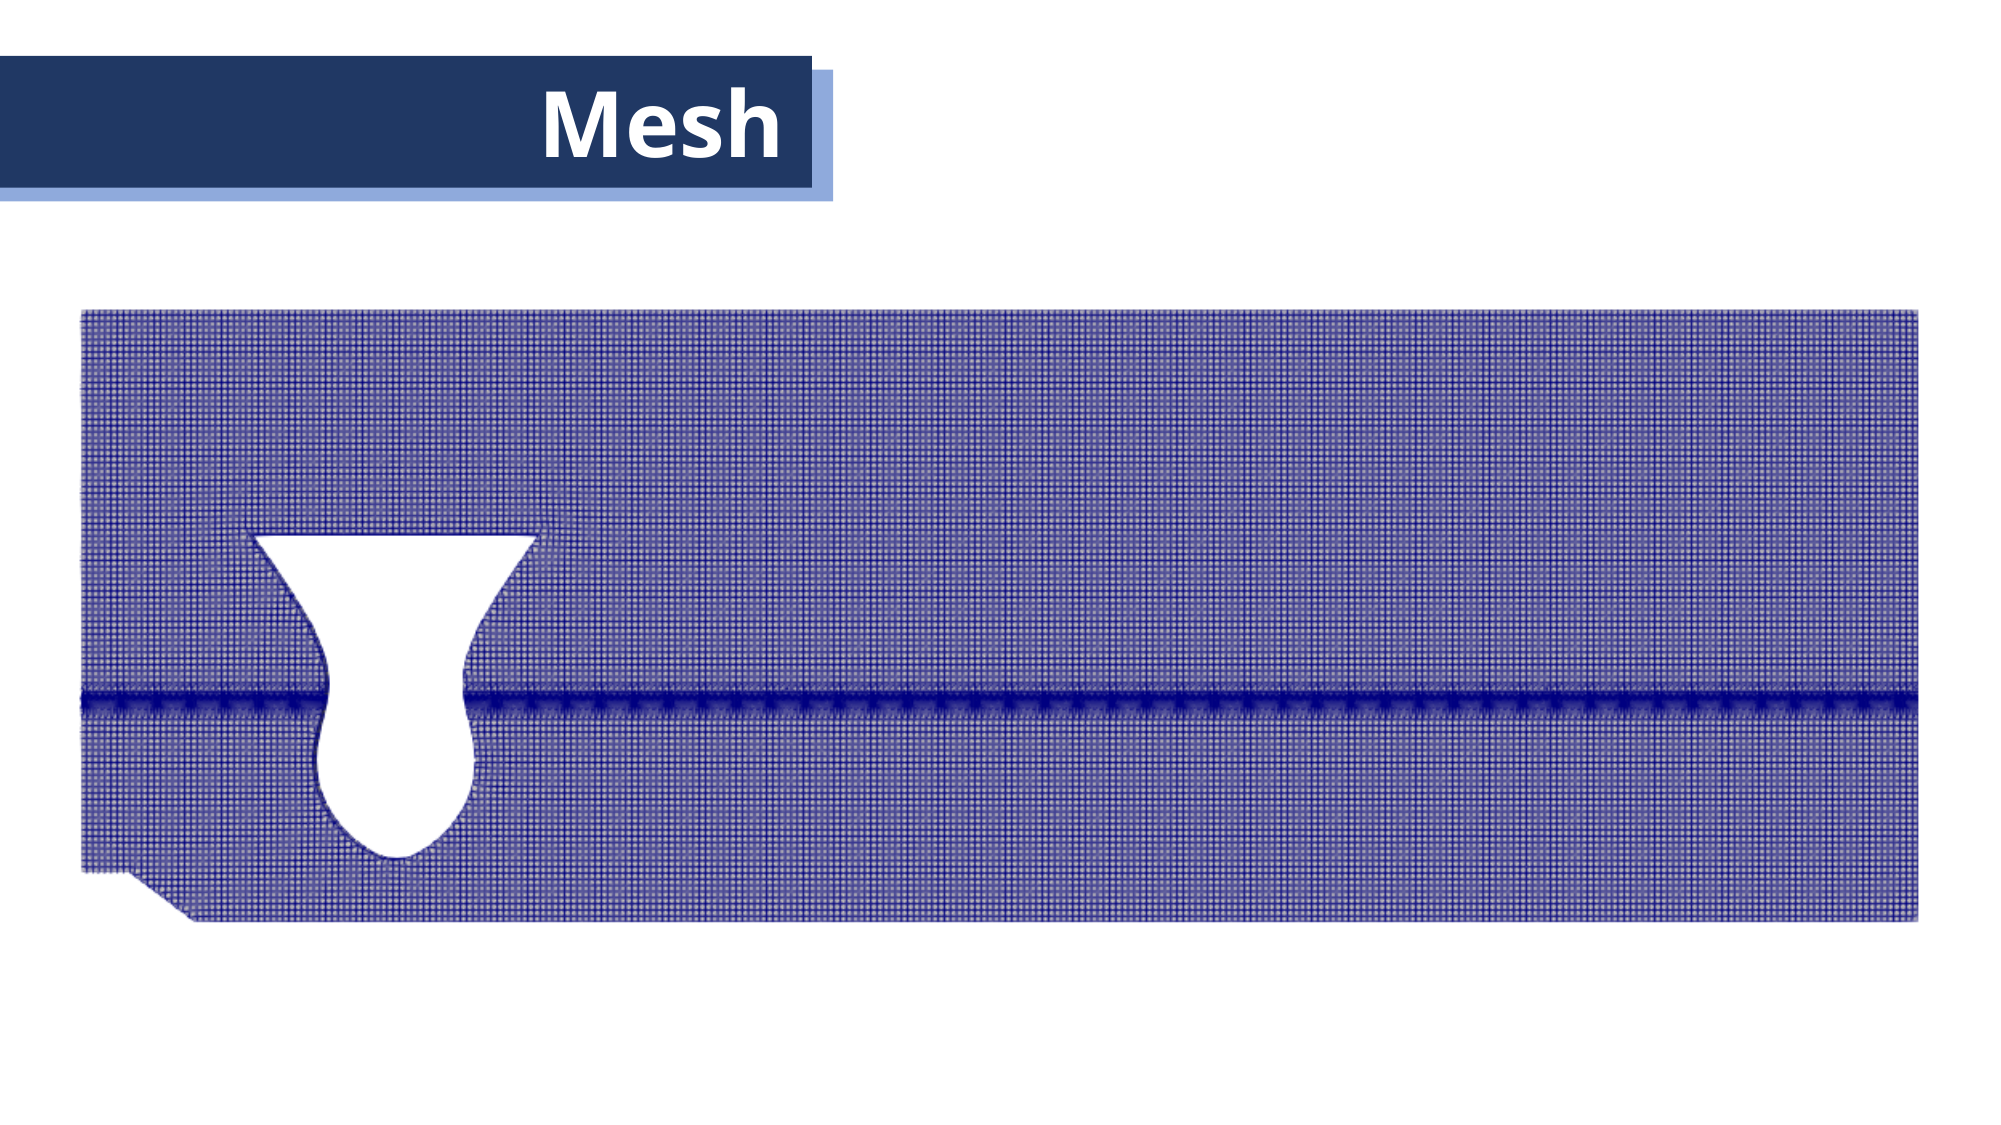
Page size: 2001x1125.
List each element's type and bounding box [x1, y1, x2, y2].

picture [68, 297, 1932, 942]
text_box [0, 55, 834, 202]
